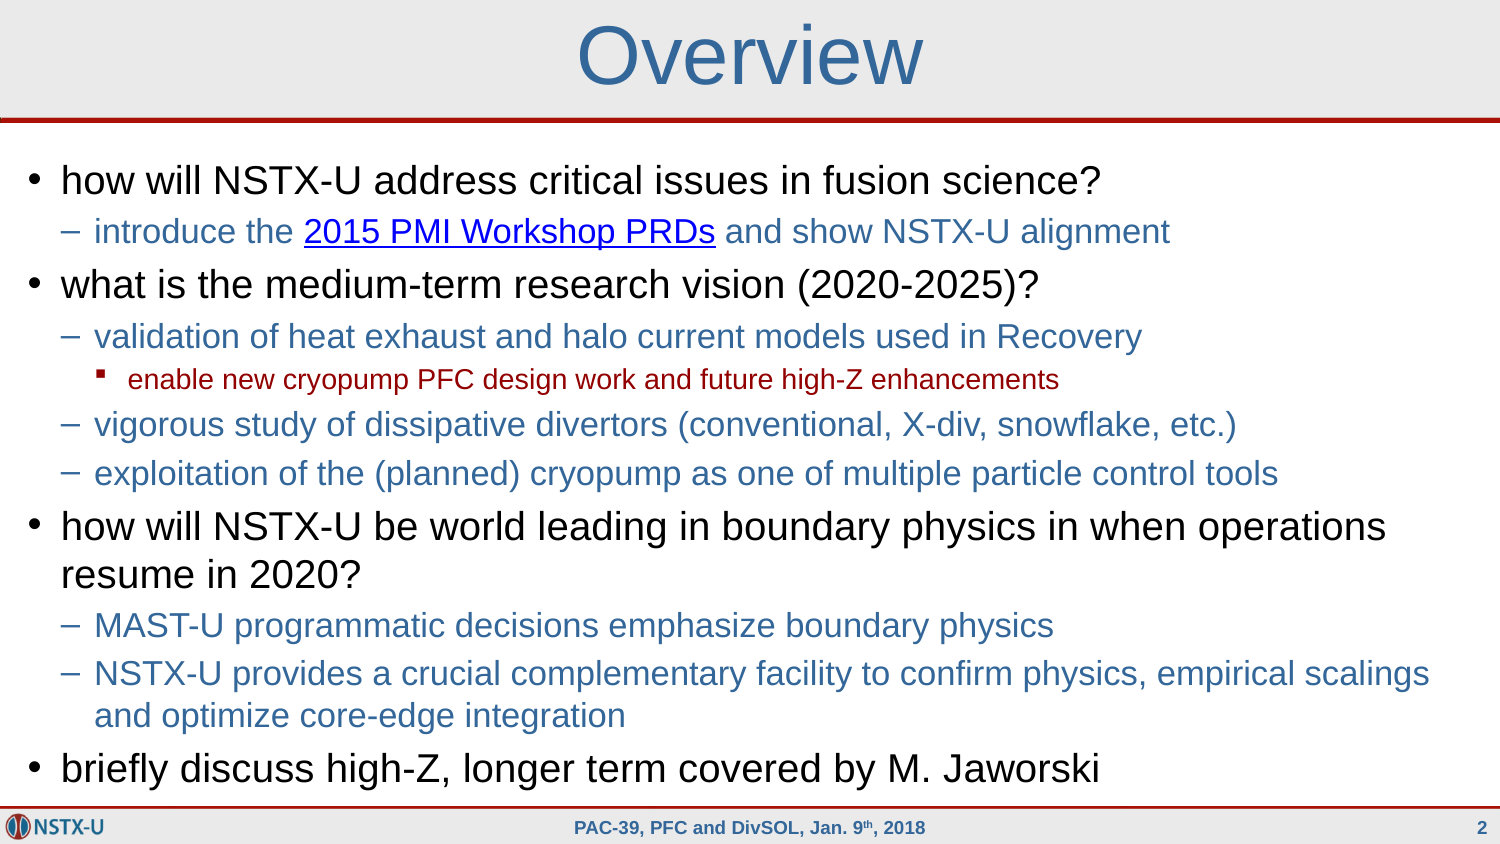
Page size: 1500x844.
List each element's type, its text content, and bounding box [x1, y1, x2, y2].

list how will NSTX-U address critical issues in fusion science? introduce the 2015 PMI Workshop PRDs and show NSTX-U alignment what is the medium-term research vision (2020-2025)? validation of heat exhaust and halo current models used in Recovery enable new cryopump PFC design work and future high-Z enhancements vigorous study of dissipative divertors (conventional, X-div, snowflake, etc.) exploitation of the (planned) cryopump as one of multiple particle control tools how will NSTX-U be world leading in boundary physics in when operations resume in 2020? MAST-U programmatic decisions emphasize boundary physics NSTX-U provides a crucial complementary facility to confirm physics, empirical scalings and optimize core-edge integration briefly discuss high-Z, longer term covered by M. Jaworski [12, 146, 1488, 813]
picture [0, 806, 1500, 844]
picture [0, 119, 1500, 123]
title Overview [0, 0, 1500, 119]
